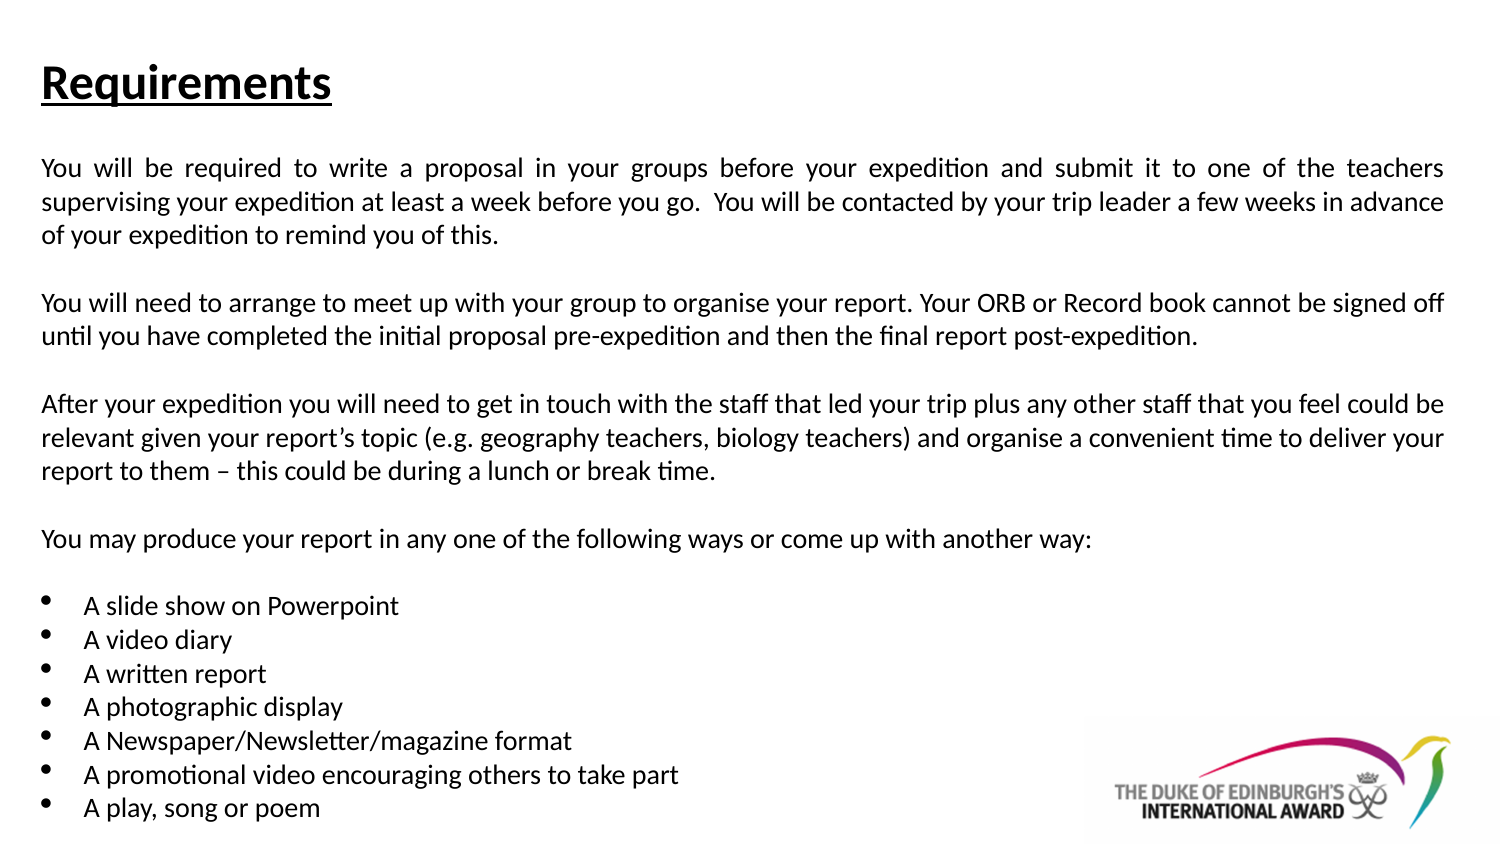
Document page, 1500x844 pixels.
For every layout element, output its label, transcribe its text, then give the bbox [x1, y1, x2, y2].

text_box Requirements You will be required to write a proposal in your groups before your expedition and submit it to one of the teachers supervising your expedition at least a week before you go. You will be contacted by your trip leader a few weeks in advance of your expedition to remind you of this. You will need to arrange to meet up with your group to organise your report. Your ORB or Record book cannot be signed off until you have completed the initial proposal pre-expedition and then the final report post-expedition. After your expedition you will need to get in touch with the staff that led your trip plus any other staff that you feel could be relevant given your report’s topic (e.g. geography teachers, biology teachers) and organise a convenient time to deliver your report to them – this could be during a lunch or break time. You may produce your report in any one of the following ways or come up with another way: A slide show on Powerpoint A video diary A written report A photographic display A Newspaper/Newsletter/magazine format A promotional video encouraging others to take part A play, song or poem [26, 41, 1461, 844]
picture [1084, 716, 1500, 844]
